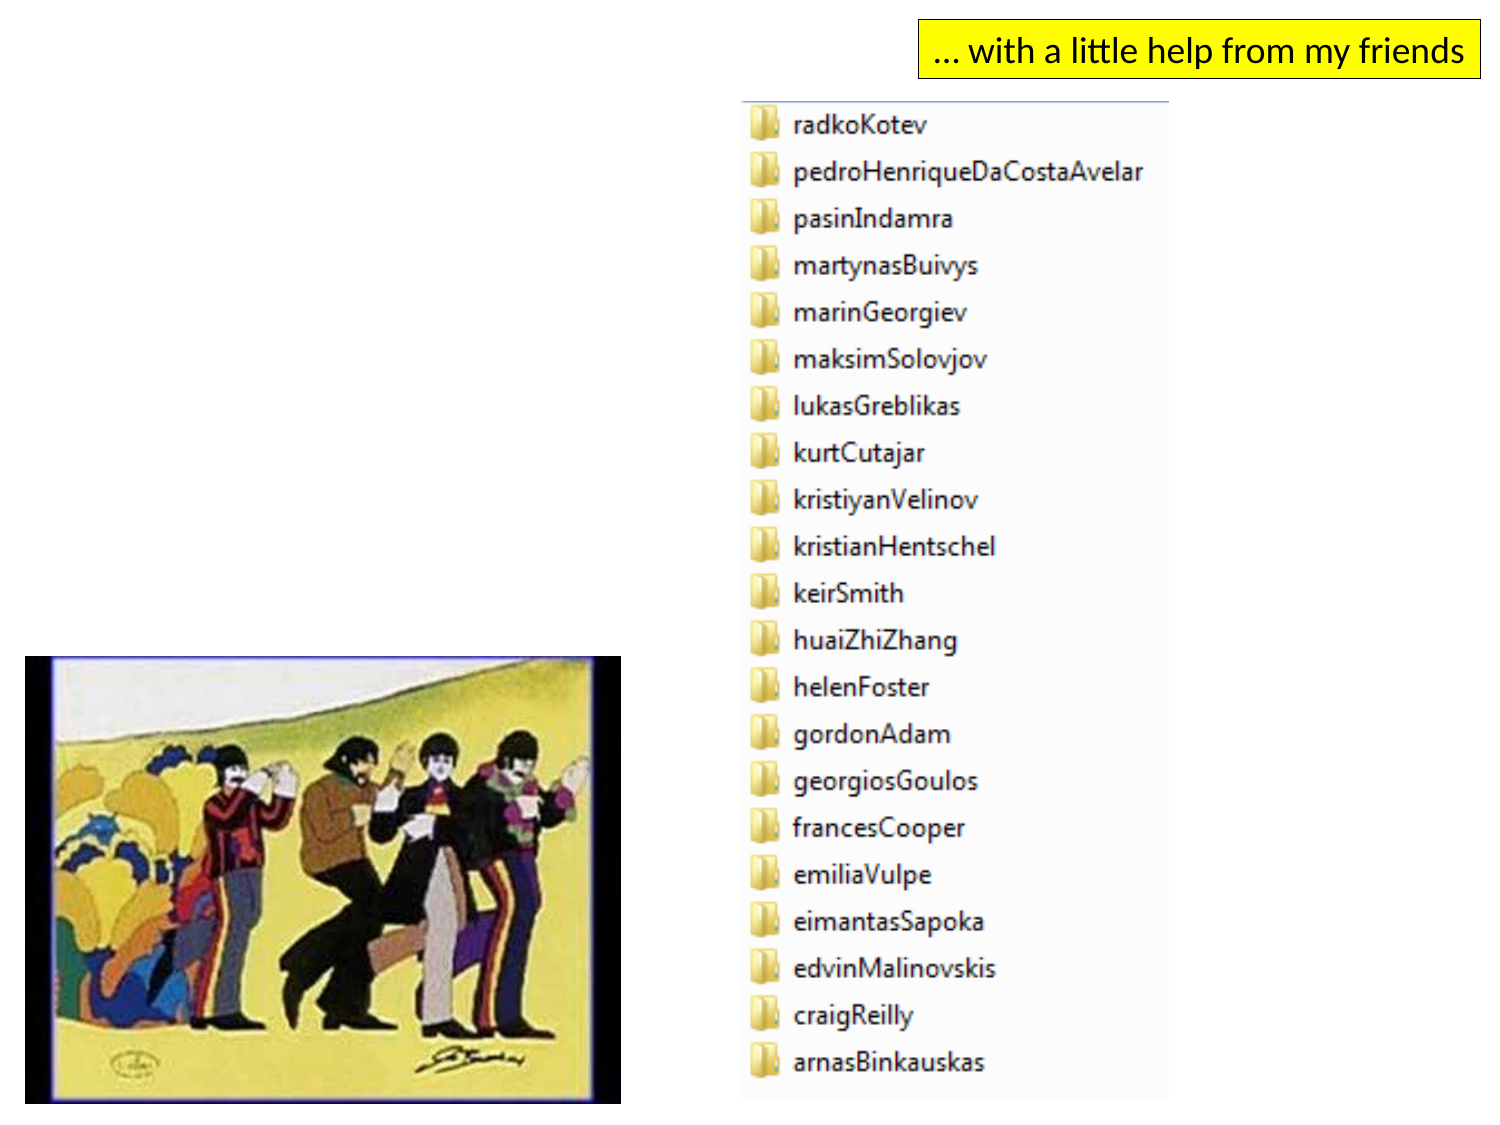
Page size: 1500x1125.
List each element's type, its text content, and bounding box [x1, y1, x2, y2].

picture [25, 656, 622, 1105]
picture [737, 101, 1170, 1099]
text_box … with a little help from my friends [918, 19, 1481, 79]
